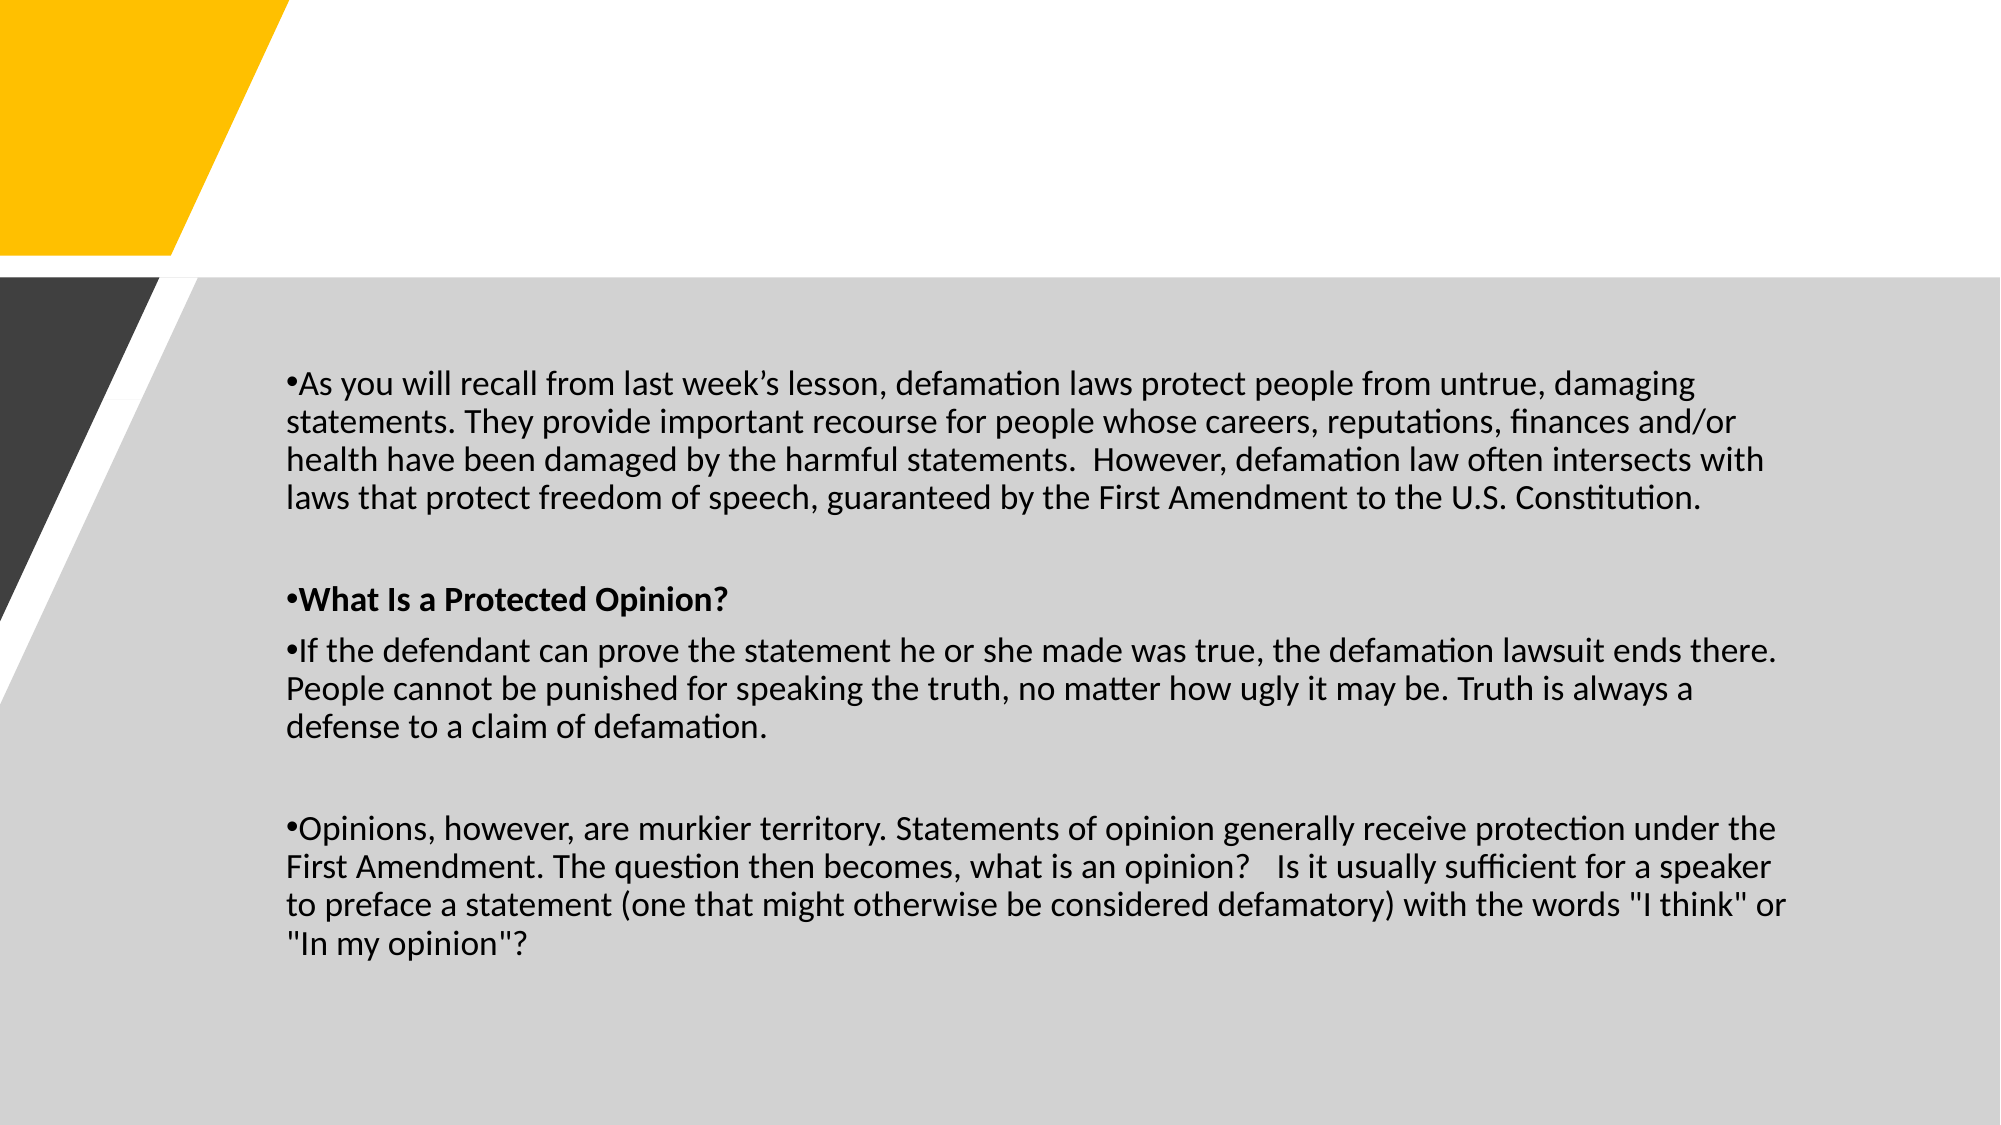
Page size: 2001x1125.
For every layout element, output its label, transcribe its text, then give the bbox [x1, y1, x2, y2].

text_box As you will recall from last week’s lesson, defamation laws protect people from untrue, damaging statements. They provide important recourse for people whose careers, reputations, finances and/or health have been damaged by the harmful statements. However, defamation law often intersects with laws that protect freedom of speech, guaranteed by the First Amendment to the U.S. Constitution. What Is a Protected Opinion? If the defendant can prove the statement he or she made was true, the defamation lawsuit ends there. People cannot be punished for speaking the truth, no matter how ugly it may be. Truth is always a defense to a claim of defamation. Opinions, however, are murkier territory. Statements of opinion generally receive protection under the First Amendment. The question then becomes, what is an opinion? Is it usually sufficient for a speaker to preface a statement (one that might otherwise be considered defamatory) with the words "I think" or "In my opinion"? [271, 356, 1808, 1020]
text_box [0, 276, 162, 622]
text_box [0, 276, 2000, 1125]
text_box [0, 0, 291, 257]
